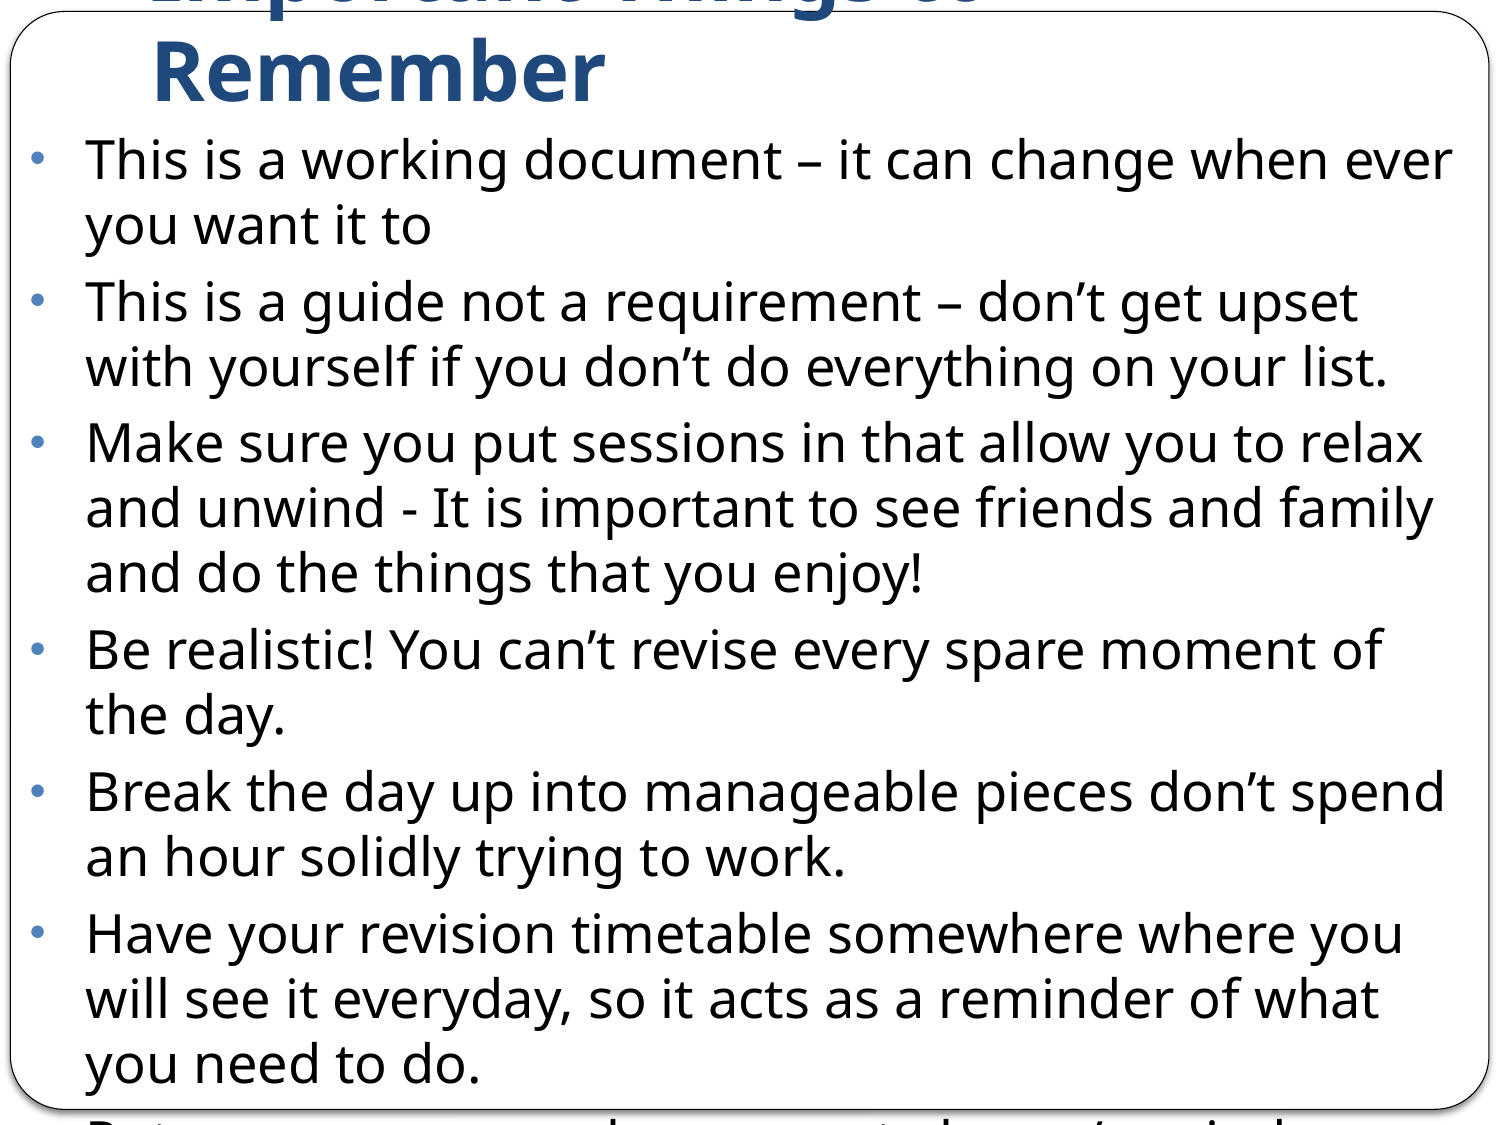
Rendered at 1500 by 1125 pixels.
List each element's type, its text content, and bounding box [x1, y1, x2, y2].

list This is a working document – it can change when ever you want it to This is a guide not a requirement – don’t get upset with yourself if you don’t do everything on your list. Make sure you put sessions in that allow you to relax and unwind - It is important to see friends and family and do the things that you enjoy! Be realistic! You can’t revise every spare moment of the day. Break the day up into manageable pieces don’t spend an hour solidly trying to work. Have your revision timetable somewhere where you will see it everyday, so it acts as a reminder of what you need to do. Put a copy on your phone or set alarms/reminders that will help you stick to your plan but put your phone and other gadgets out of sight when revising – they can distract you! Remember, little and often is far better than cramming. [14, 117, 1486, 1125]
title Important Things to Remember [135, 5, 1411, 117]
